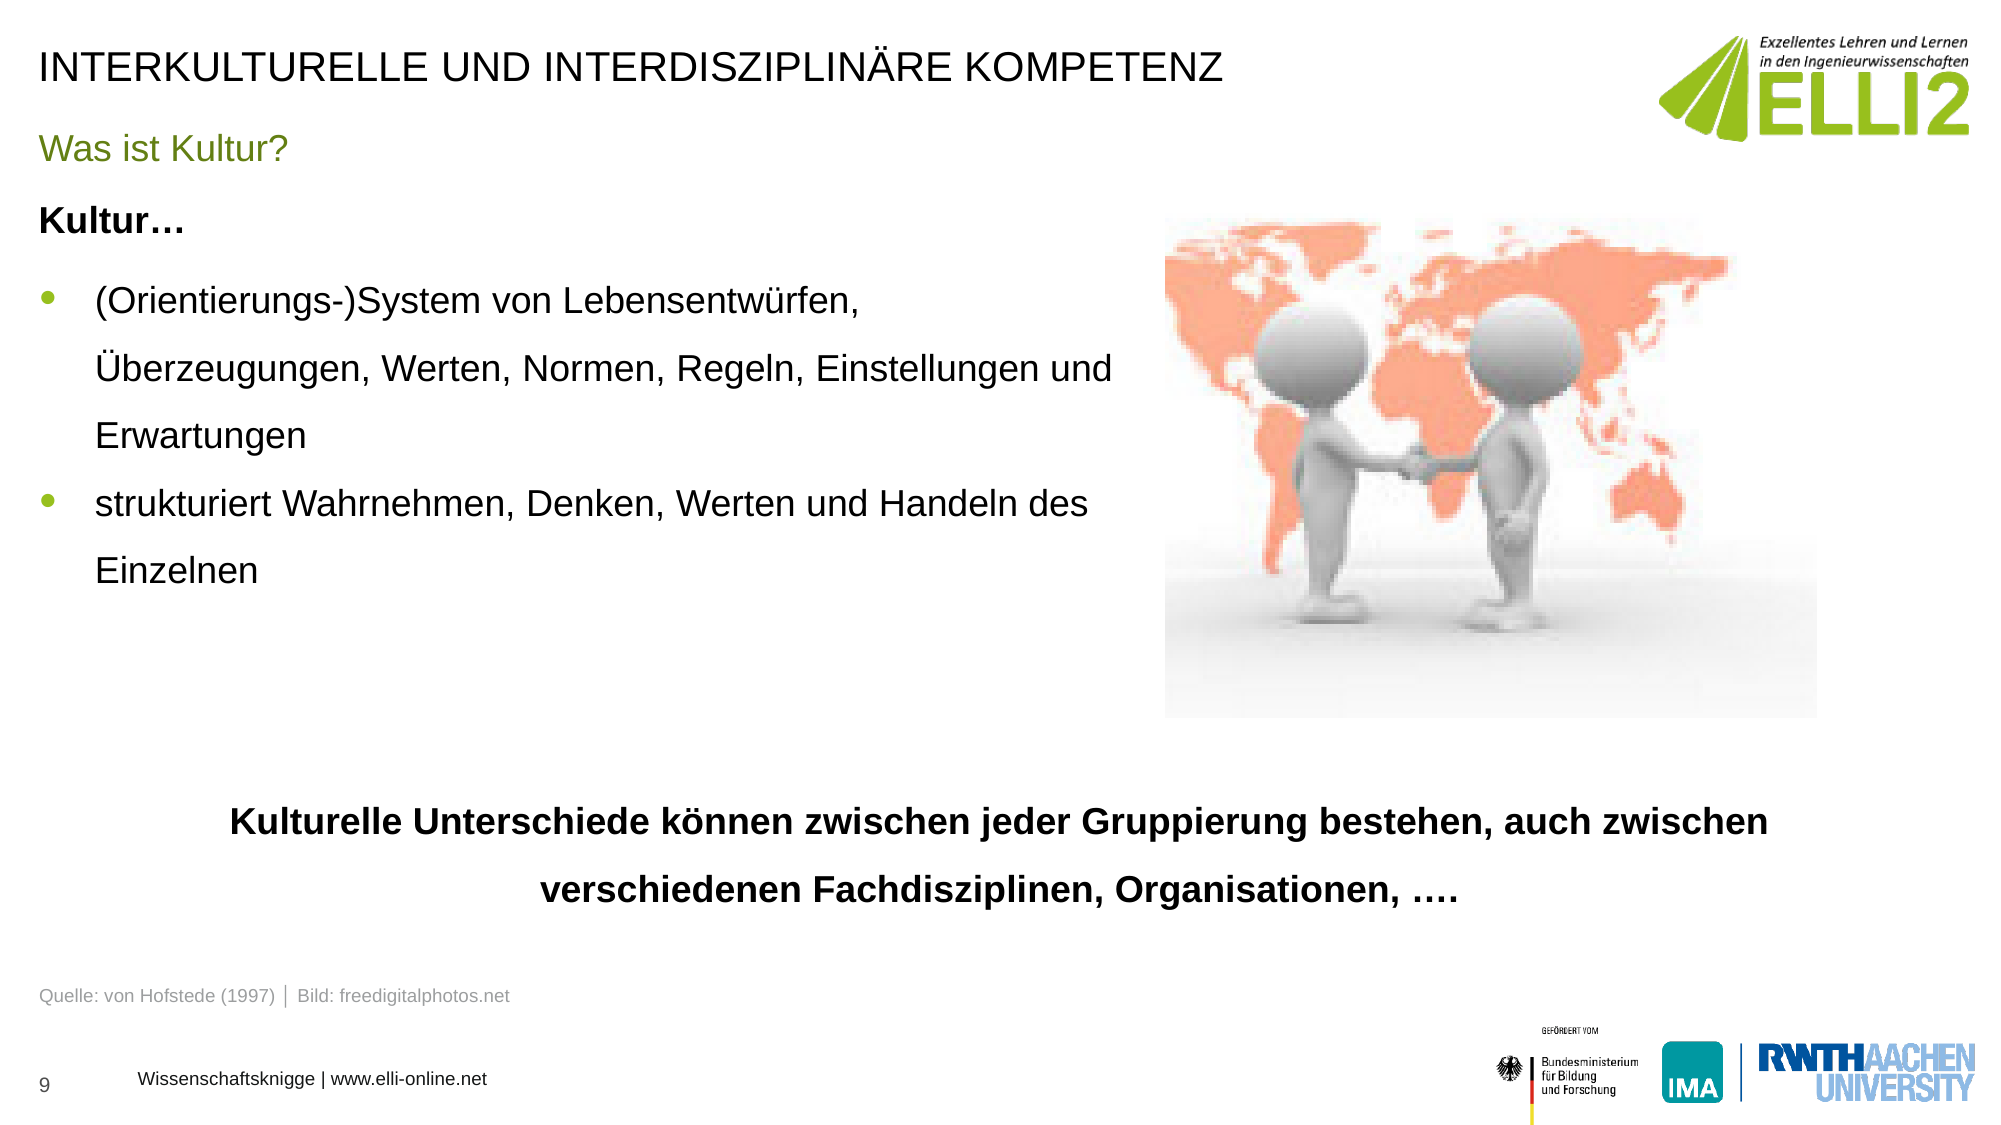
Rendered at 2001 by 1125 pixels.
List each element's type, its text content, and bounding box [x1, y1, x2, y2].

picture [1659, 36, 1969, 111]
picture [1651, 1014, 1992, 1125]
title INTERKULTURELLE UND INTERDISZIPLINÄRE KOMPETENZ [23, 32, 1430, 92]
footer Quelle: von Hofstede (1997) │ Bild: freedigitalphotos.net [24, 975, 1497, 1014]
slide_number 9 [23, 1066, 184, 1103]
list Kultur… (Orientierungs-)System von Lebensentwürfen, Überzeugungen, Werten, Normen, Regeln, Einstellungen und Erwartungen strukturiert Wahrnehmen, Denken, Werten und Handeln des Einzelnen [23, 184, 1130, 976]
list Was ist Kultur? [23, 111, 1977, 174]
picture [1165, 197, 1839, 735]
text_box Kulturelle Unterschiede können zwischen jeder Gruppierung bestehen, auch zwischen verschiedenen Fachdisziplinen, Organisationen, …. [201, 767, 1799, 917]
